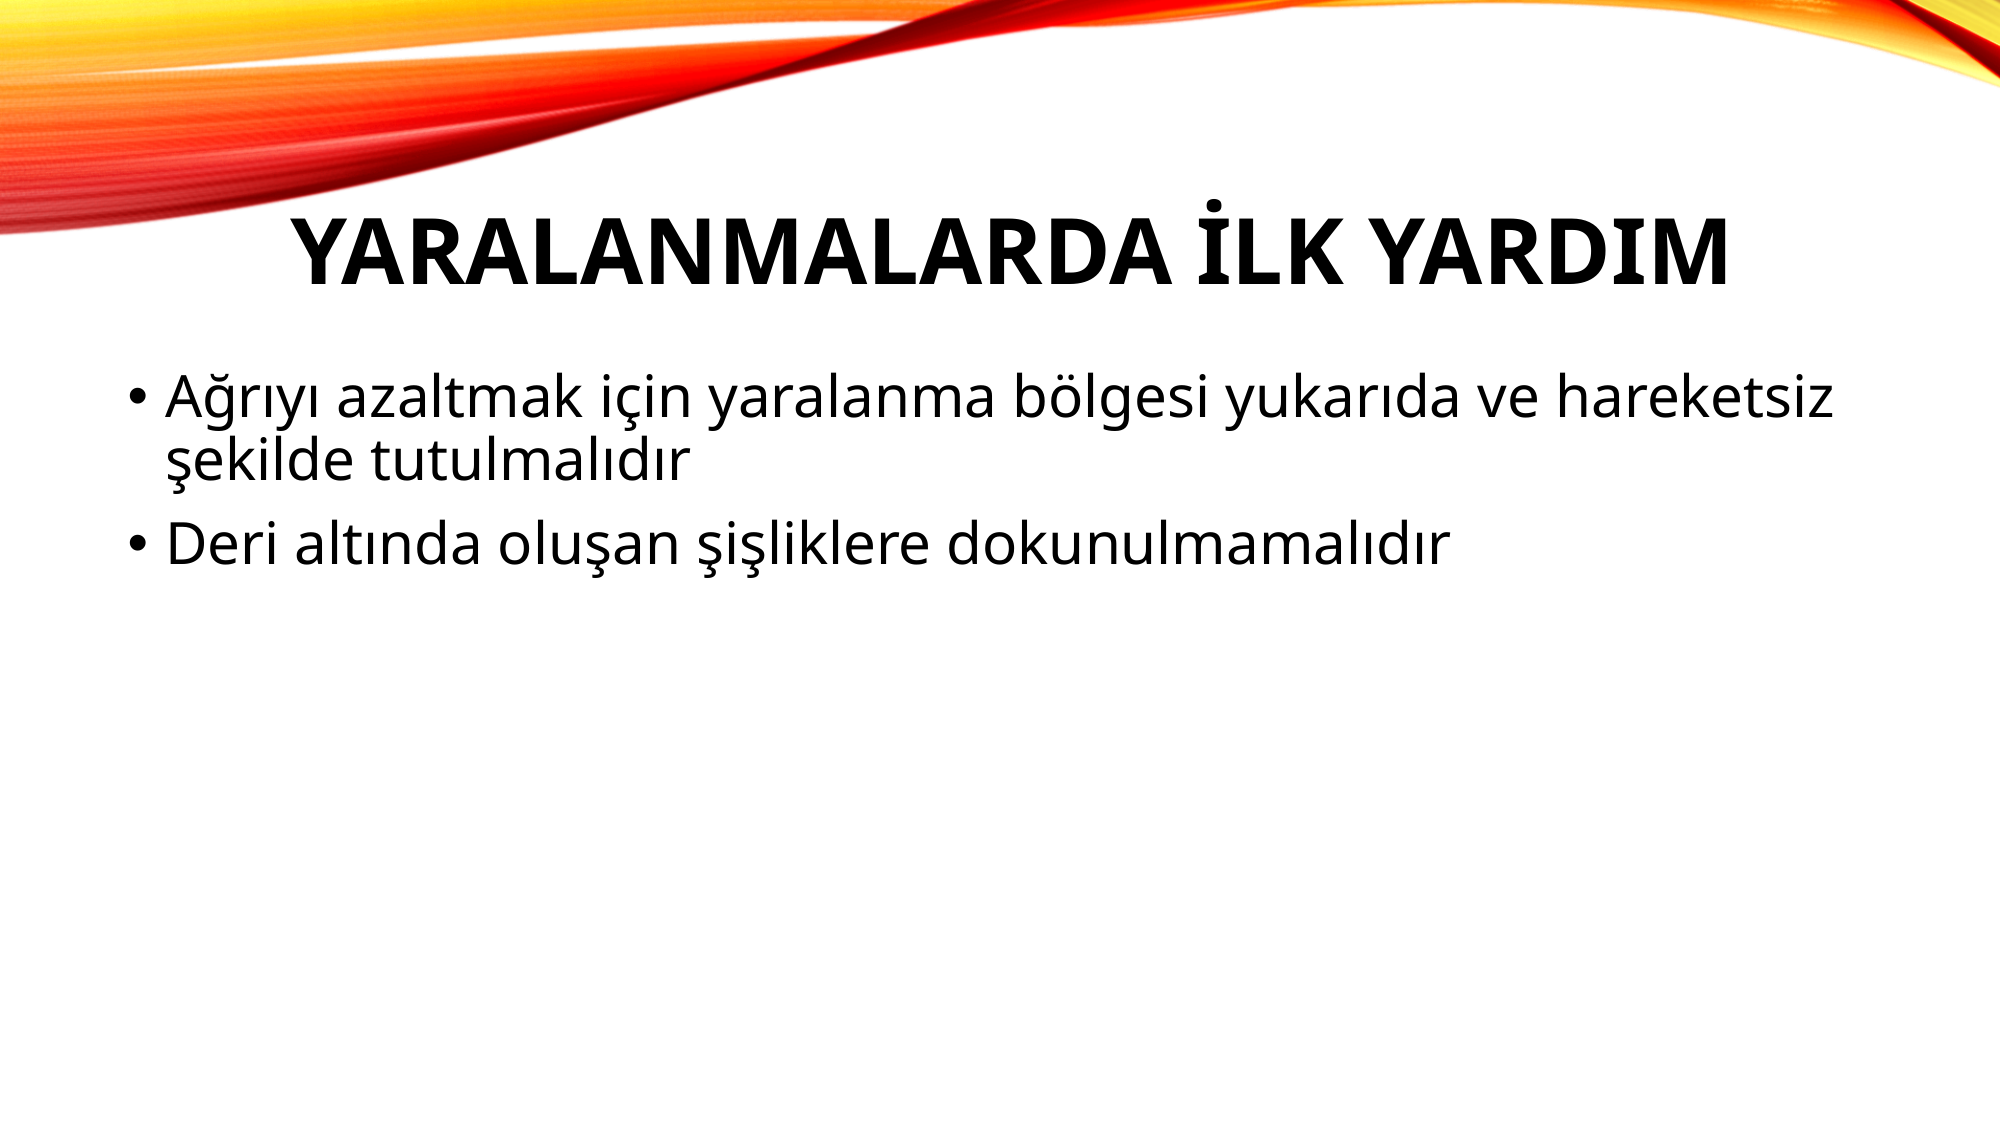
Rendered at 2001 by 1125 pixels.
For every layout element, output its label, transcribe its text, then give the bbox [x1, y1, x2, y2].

title YAraLANMALARDA İLK YARDIM [181, 149, 1844, 360]
list Ağrıyı azaltmak için yaralanma bölgesi yukarıda ve hareketsiz şekilde tutulmalıdır Deri altında oluşan şişliklere dokunulmamalıdır [112, 360, 1888, 1021]
picture [0, 0, 2000, 237]
